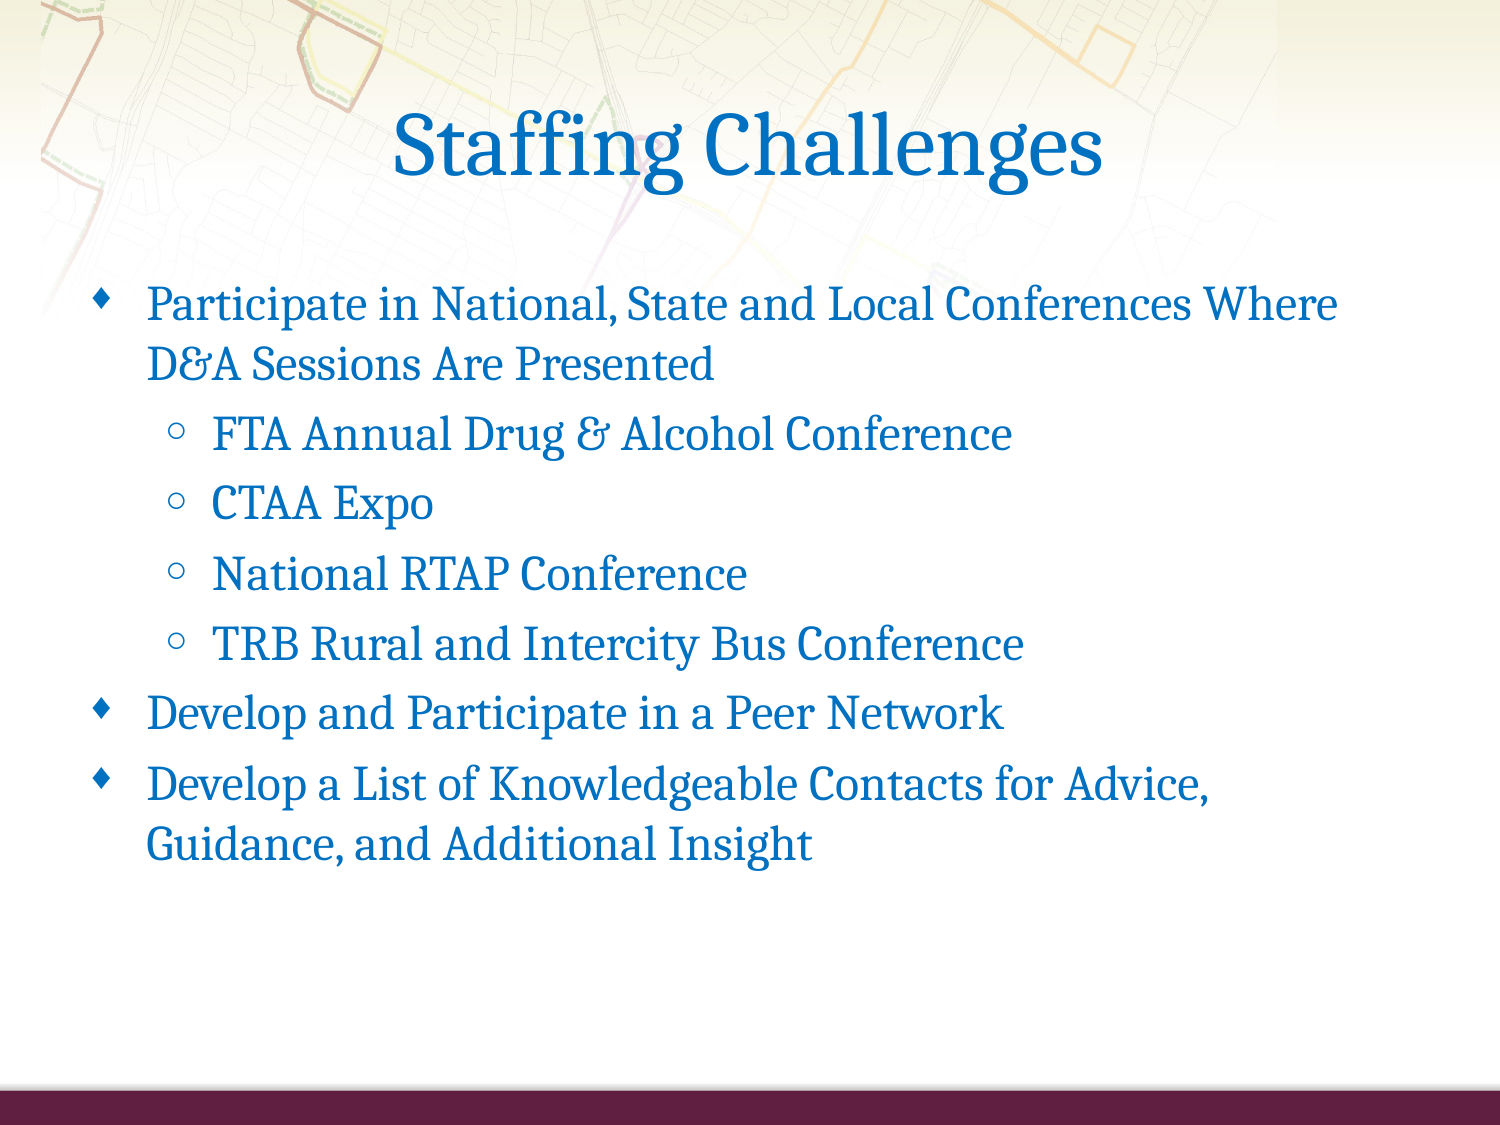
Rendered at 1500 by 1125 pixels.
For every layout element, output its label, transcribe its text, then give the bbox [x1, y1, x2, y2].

title Staffing Challenges [75, 45, 1425, 233]
list Participate in National, State and Local Conferences Where D&A Sessions Are Presented FTA Annual Drug & Alcohol Conference CTAA Expo National RTAP Conference TRB Rural and Intercity Bus Conference Develop and Participate in a Peer Network Develop a List of Knowledgeable Contacts for Advice, Guidance, and Additional Insight [75, 262, 1425, 1005]
picture [0, 0, 1500, 1125]
